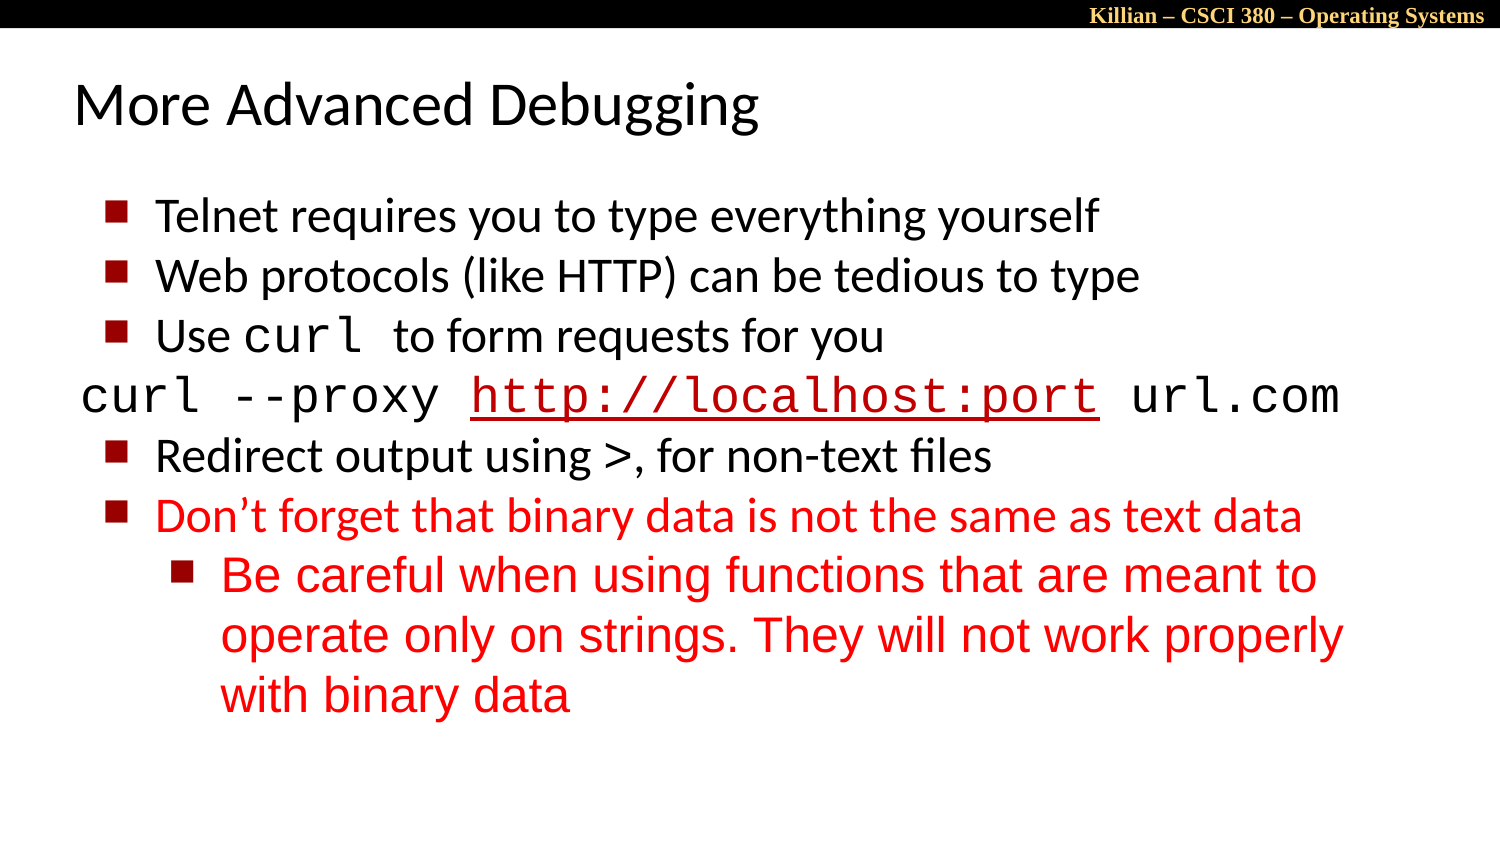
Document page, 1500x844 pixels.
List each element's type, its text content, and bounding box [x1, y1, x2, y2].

title More Advanced Debugging [58, 53, 1304, 148]
list Telnet requires you to type everything yourself Web protocols (like HTTP) can be tedious to type Use curl to form requests for you curl --proxy http://localhost:port url.com Redirect output using >, for non-text files Don’t forget that binary data is not the same as text data Be careful when using functions that are meant to operate only on strings. They will not work properly with binary data [65, 167, 1361, 780]
